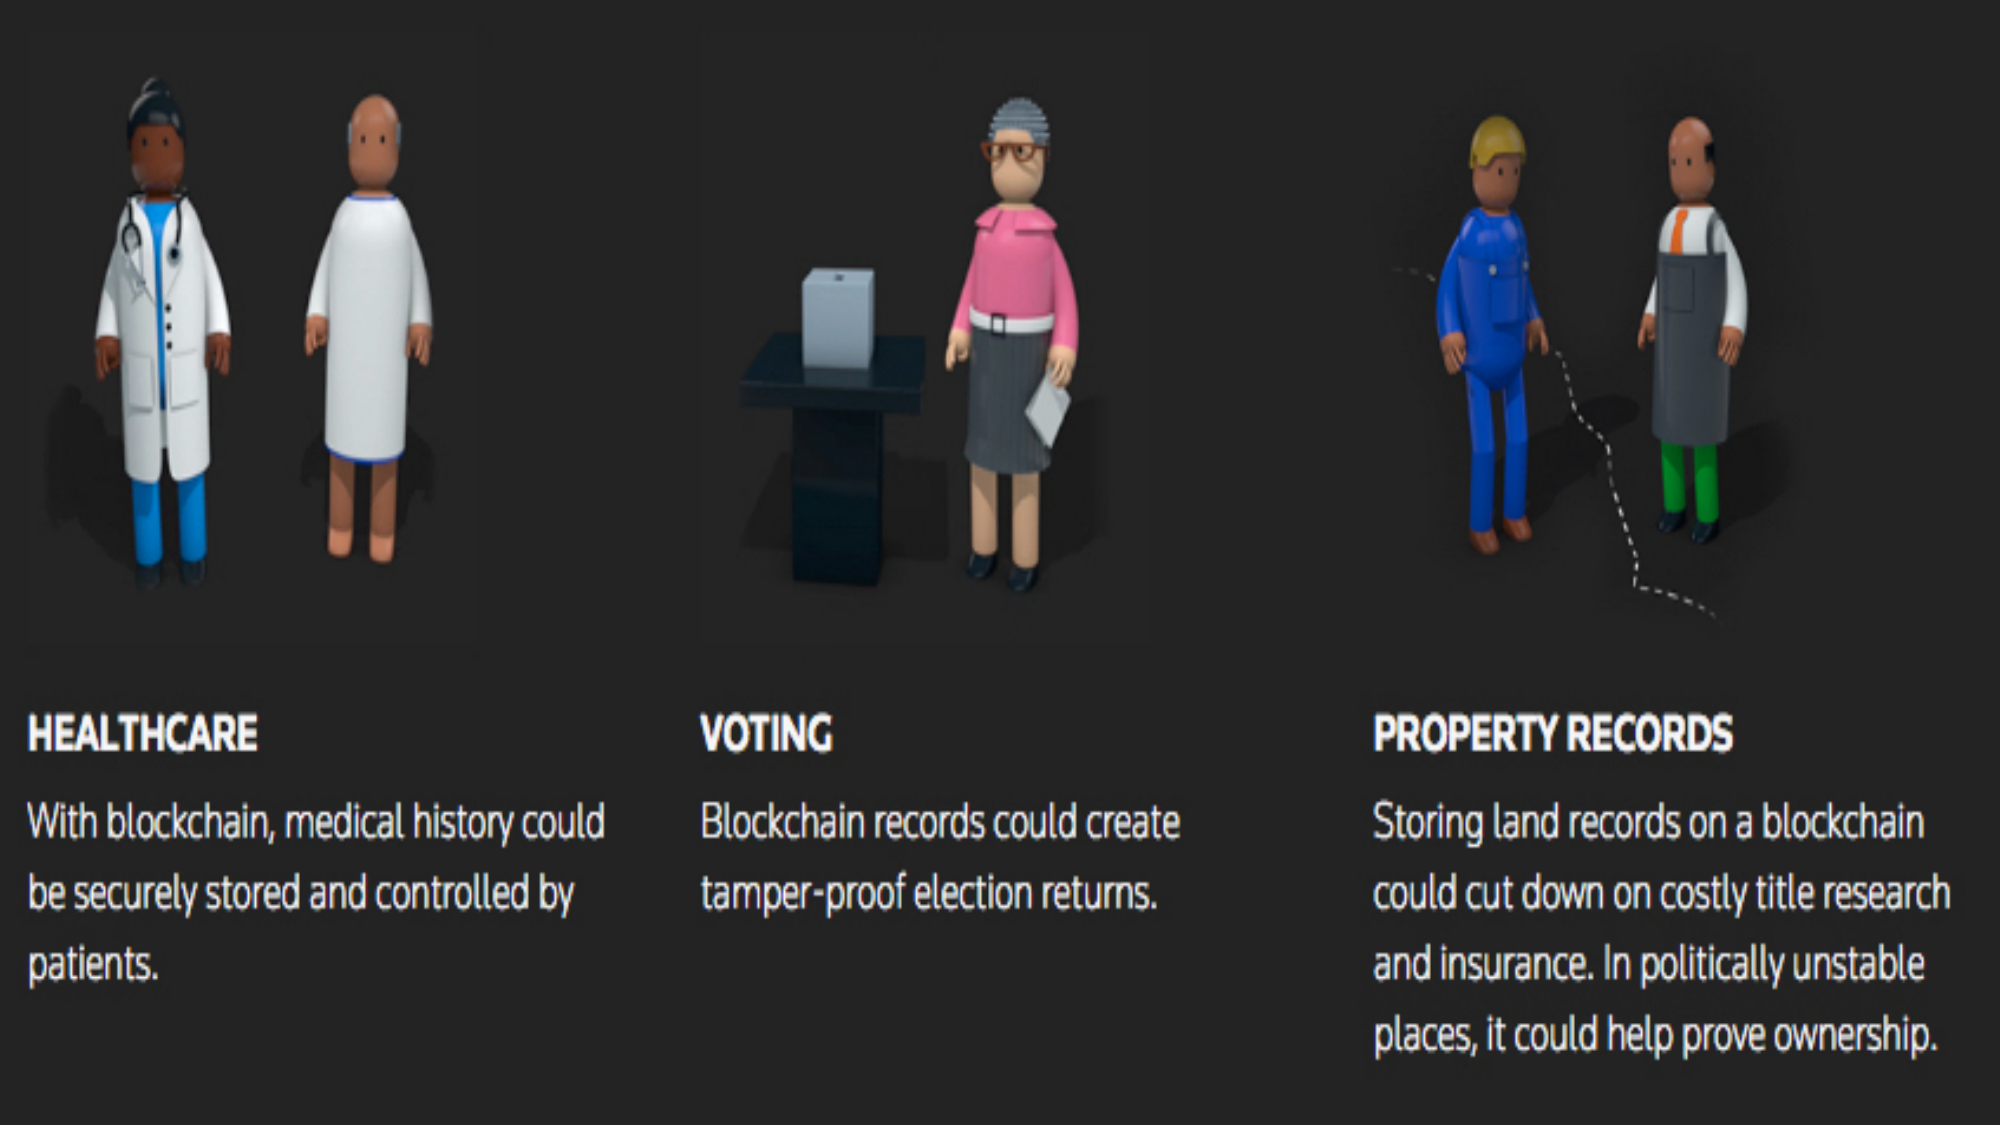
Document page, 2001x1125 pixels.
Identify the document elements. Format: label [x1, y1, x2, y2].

list [0, 0, 2000, 1125]
